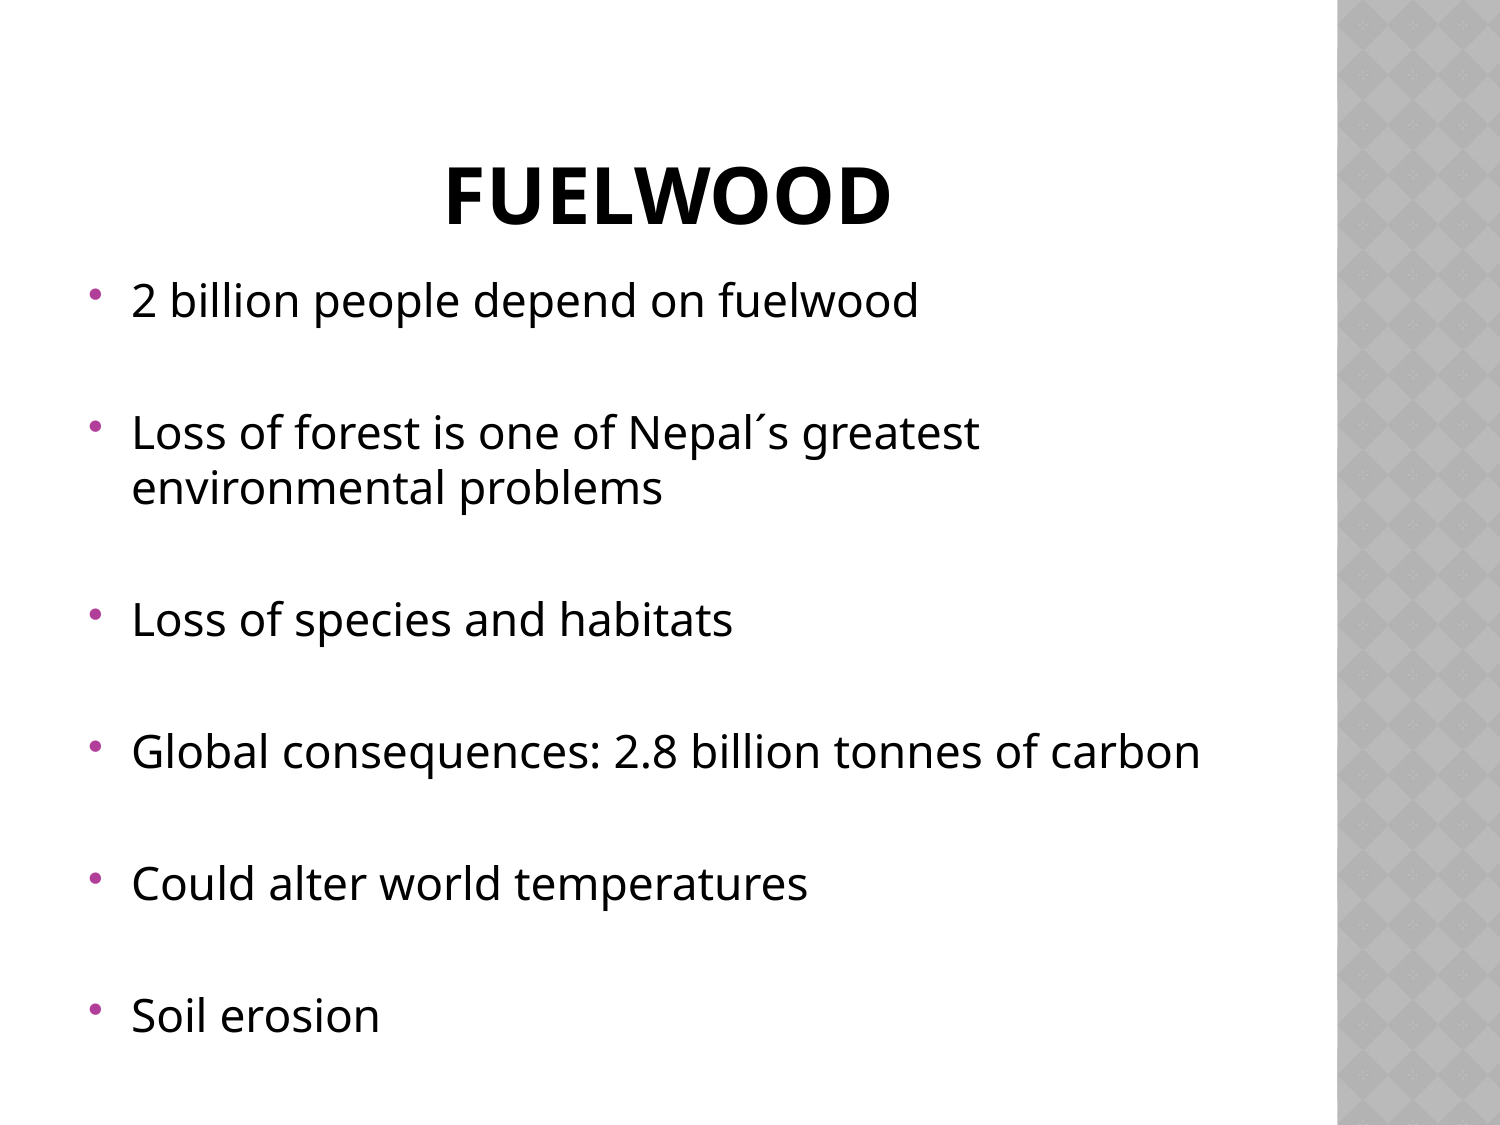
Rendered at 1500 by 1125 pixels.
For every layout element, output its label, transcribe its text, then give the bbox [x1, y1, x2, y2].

list 2 billion people depend on fuelwood Loss of forest is one of Nepal´s greatest environmental problems Loss of species and habitats Global consequences: 2.8 billion tonnes of carbon Could alter world temperatures Soil erosion [75, 264, 1263, 1059]
title fuelwood [75, 52, 1263, 240]
